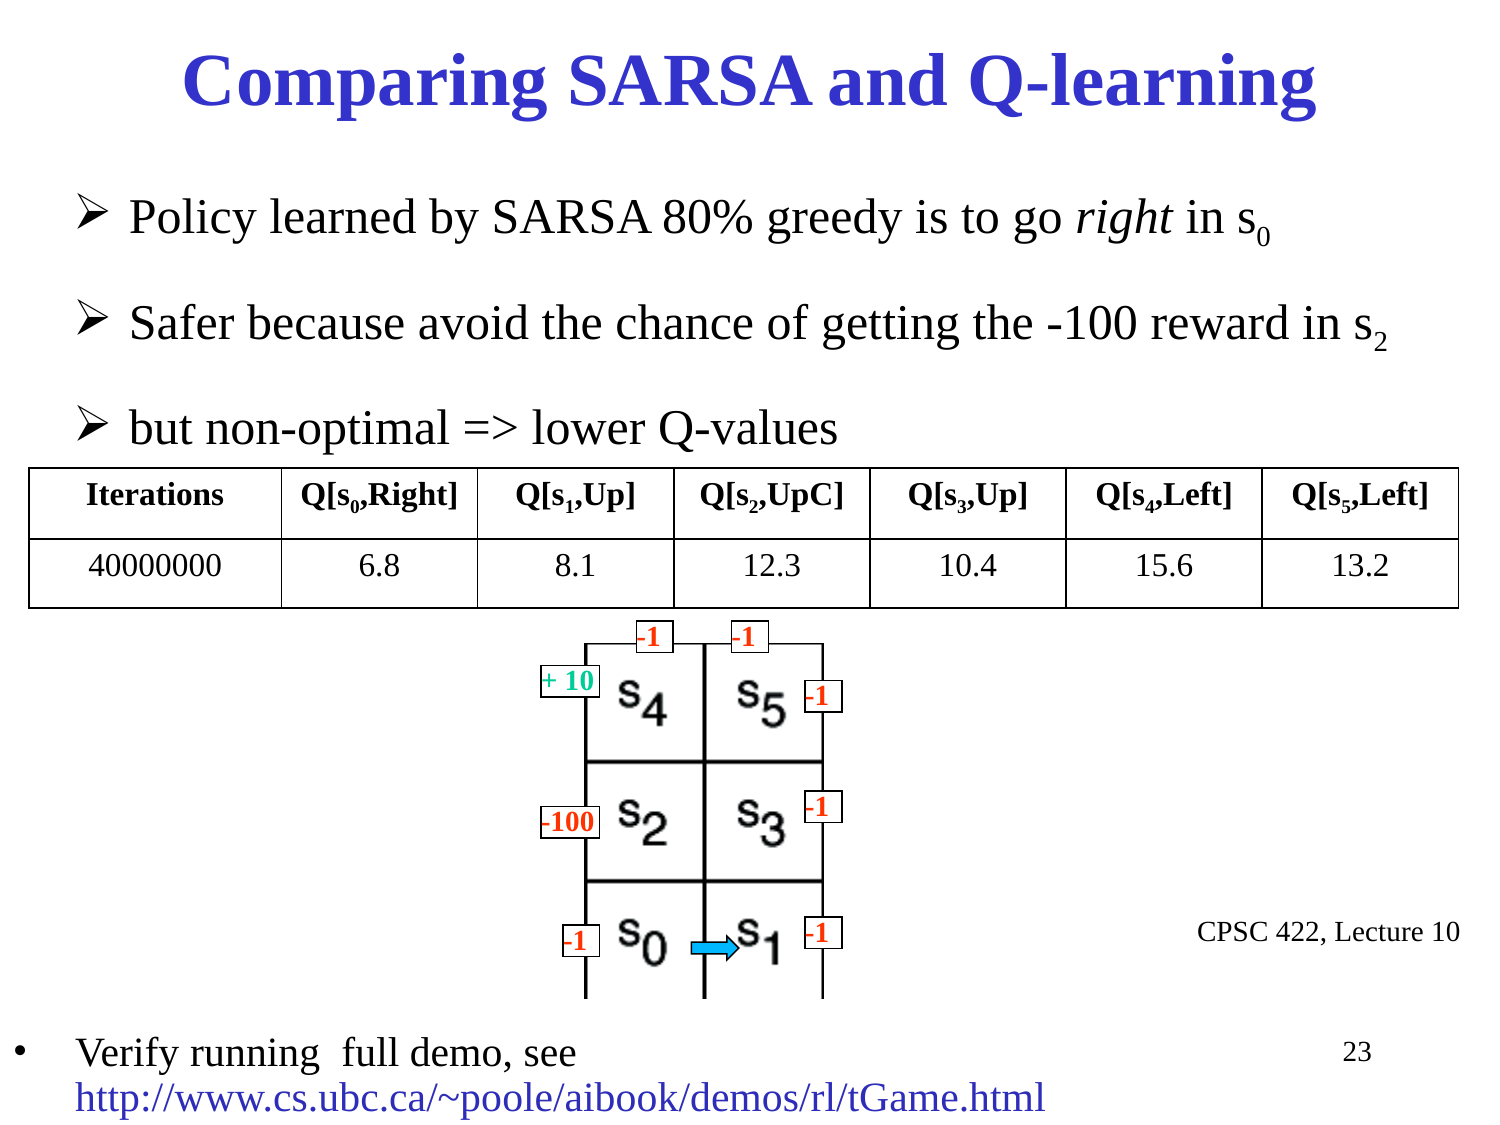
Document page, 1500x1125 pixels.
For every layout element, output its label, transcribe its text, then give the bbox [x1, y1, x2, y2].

slide_number 23 [1329, 1024, 1388, 1100]
table_cell 6.8 [282, 540, 477, 607]
table_header Q[s4,Left] [1067, 469, 1261, 538]
table_header Iterations [30, 469, 281, 538]
table_header Q[s5,Left] [1263, 469, 1458, 538]
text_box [540, 620, 843, 1000]
text_box Verify running full demo, see http://www.cs.ubc.ca/~poole/aibook/demos/rl/tGame.html [0, 1023, 1329, 1125]
text_box [53, 137, 1459, 256]
table_header Q[s0,Right] [282, 469, 477, 538]
footer CPSC 422, Lecture 10 [1091, 903, 1500, 979]
text_box Policy learned by SARSA 80% greedy is to go right in s0 Safer because avoid the chance of getting the -100 reward in s2 but non-optimal => lower Q-values [58, 175, 1465, 294]
table_header Q[s1,Up] [478, 469, 673, 538]
table_cell 8.1 [478, 540, 673, 607]
table_header Q[s2,UpC] [675, 469, 869, 538]
table_header Q[s3,Up] [871, 469, 1065, 538]
table_cell 40000000 [30, 540, 281, 607]
table_cell 13.2 [1263, 540, 1458, 607]
table_cell 15.6 [1067, 540, 1261, 607]
table_cell 12.3 [675, 540, 869, 607]
title Comparing SARSA and Q-learning [49, 24, 1450, 138]
table_cell 10.4 [871, 540, 1065, 607]
